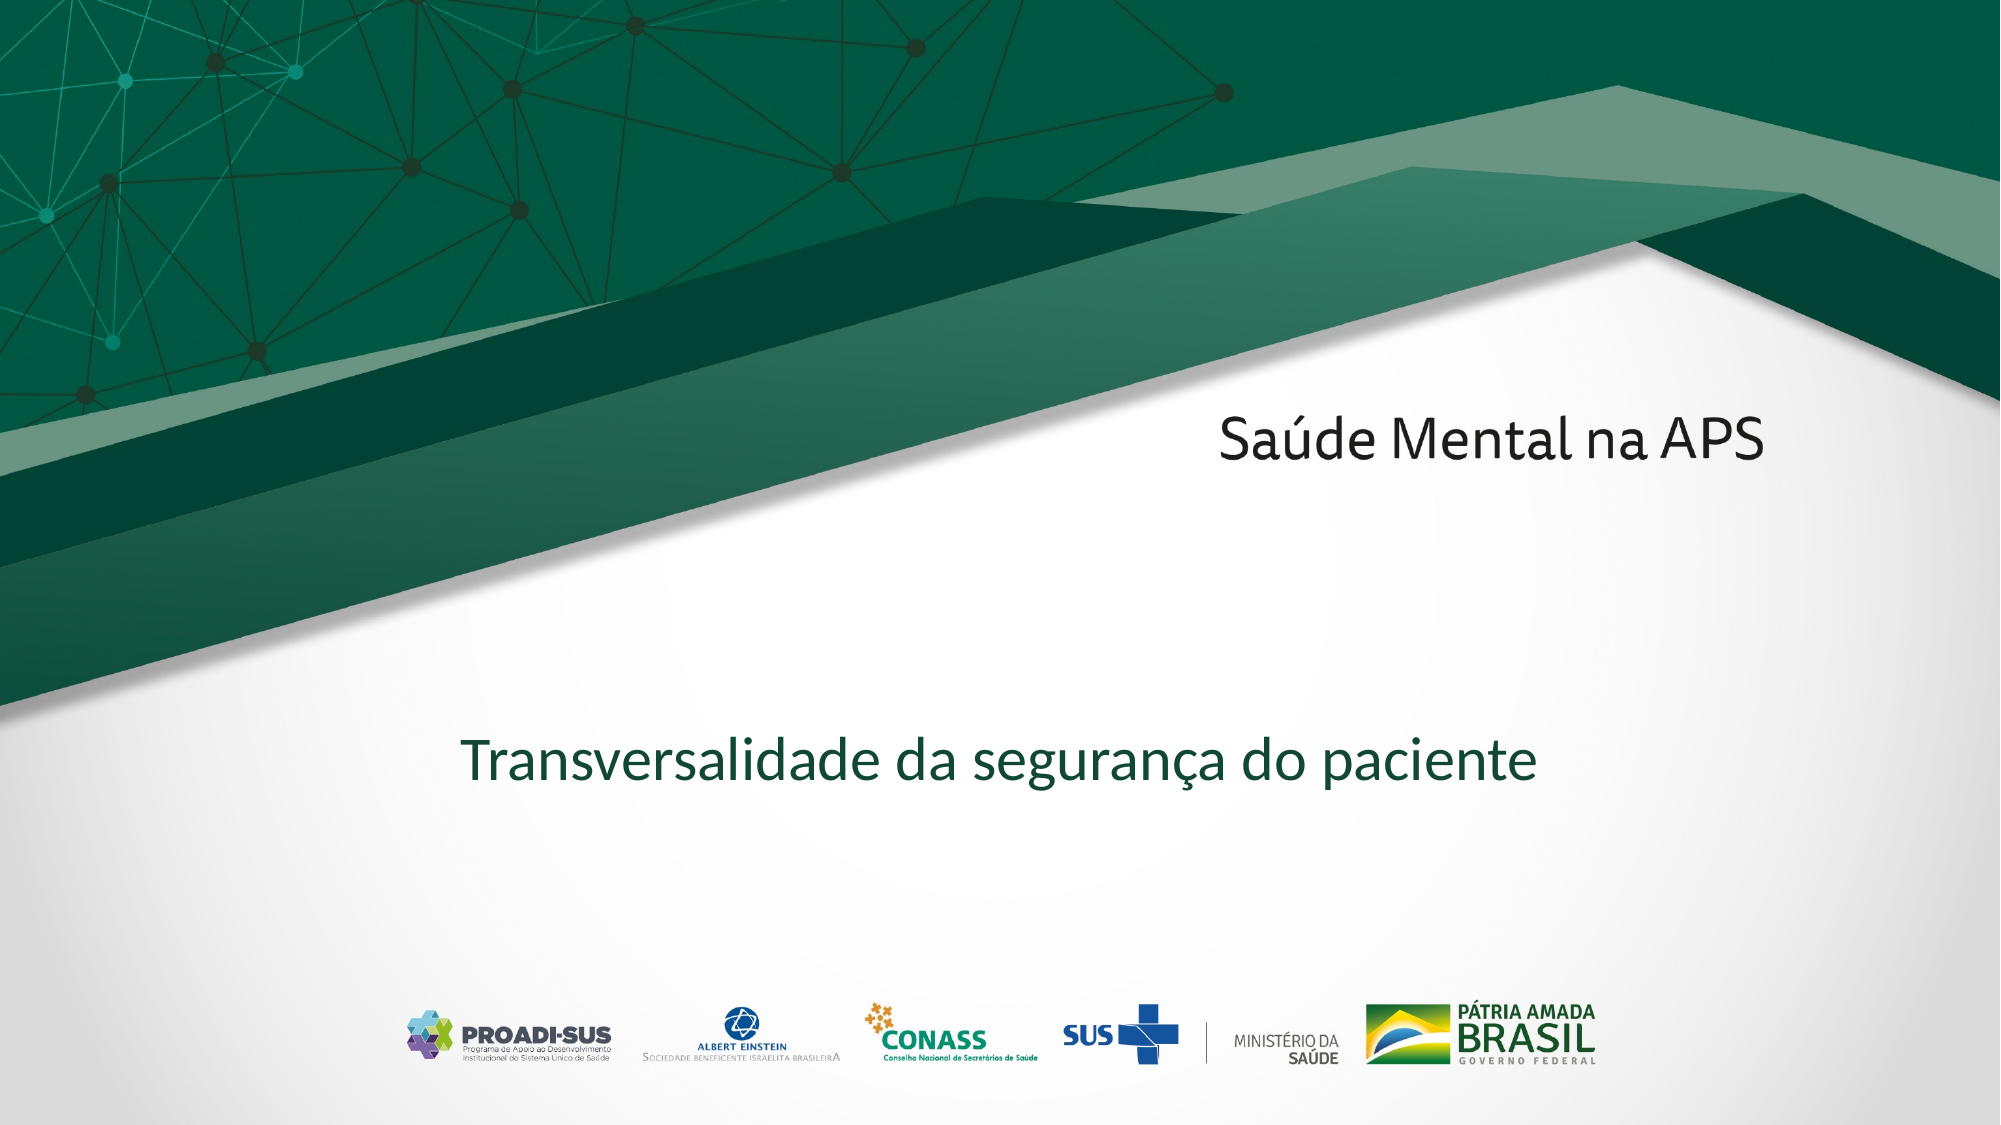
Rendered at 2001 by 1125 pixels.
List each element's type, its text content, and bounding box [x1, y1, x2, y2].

title Transversalidade da segurança do paciente [416, 688, 1583, 831]
picture [0, 0, 2000, 1125]
